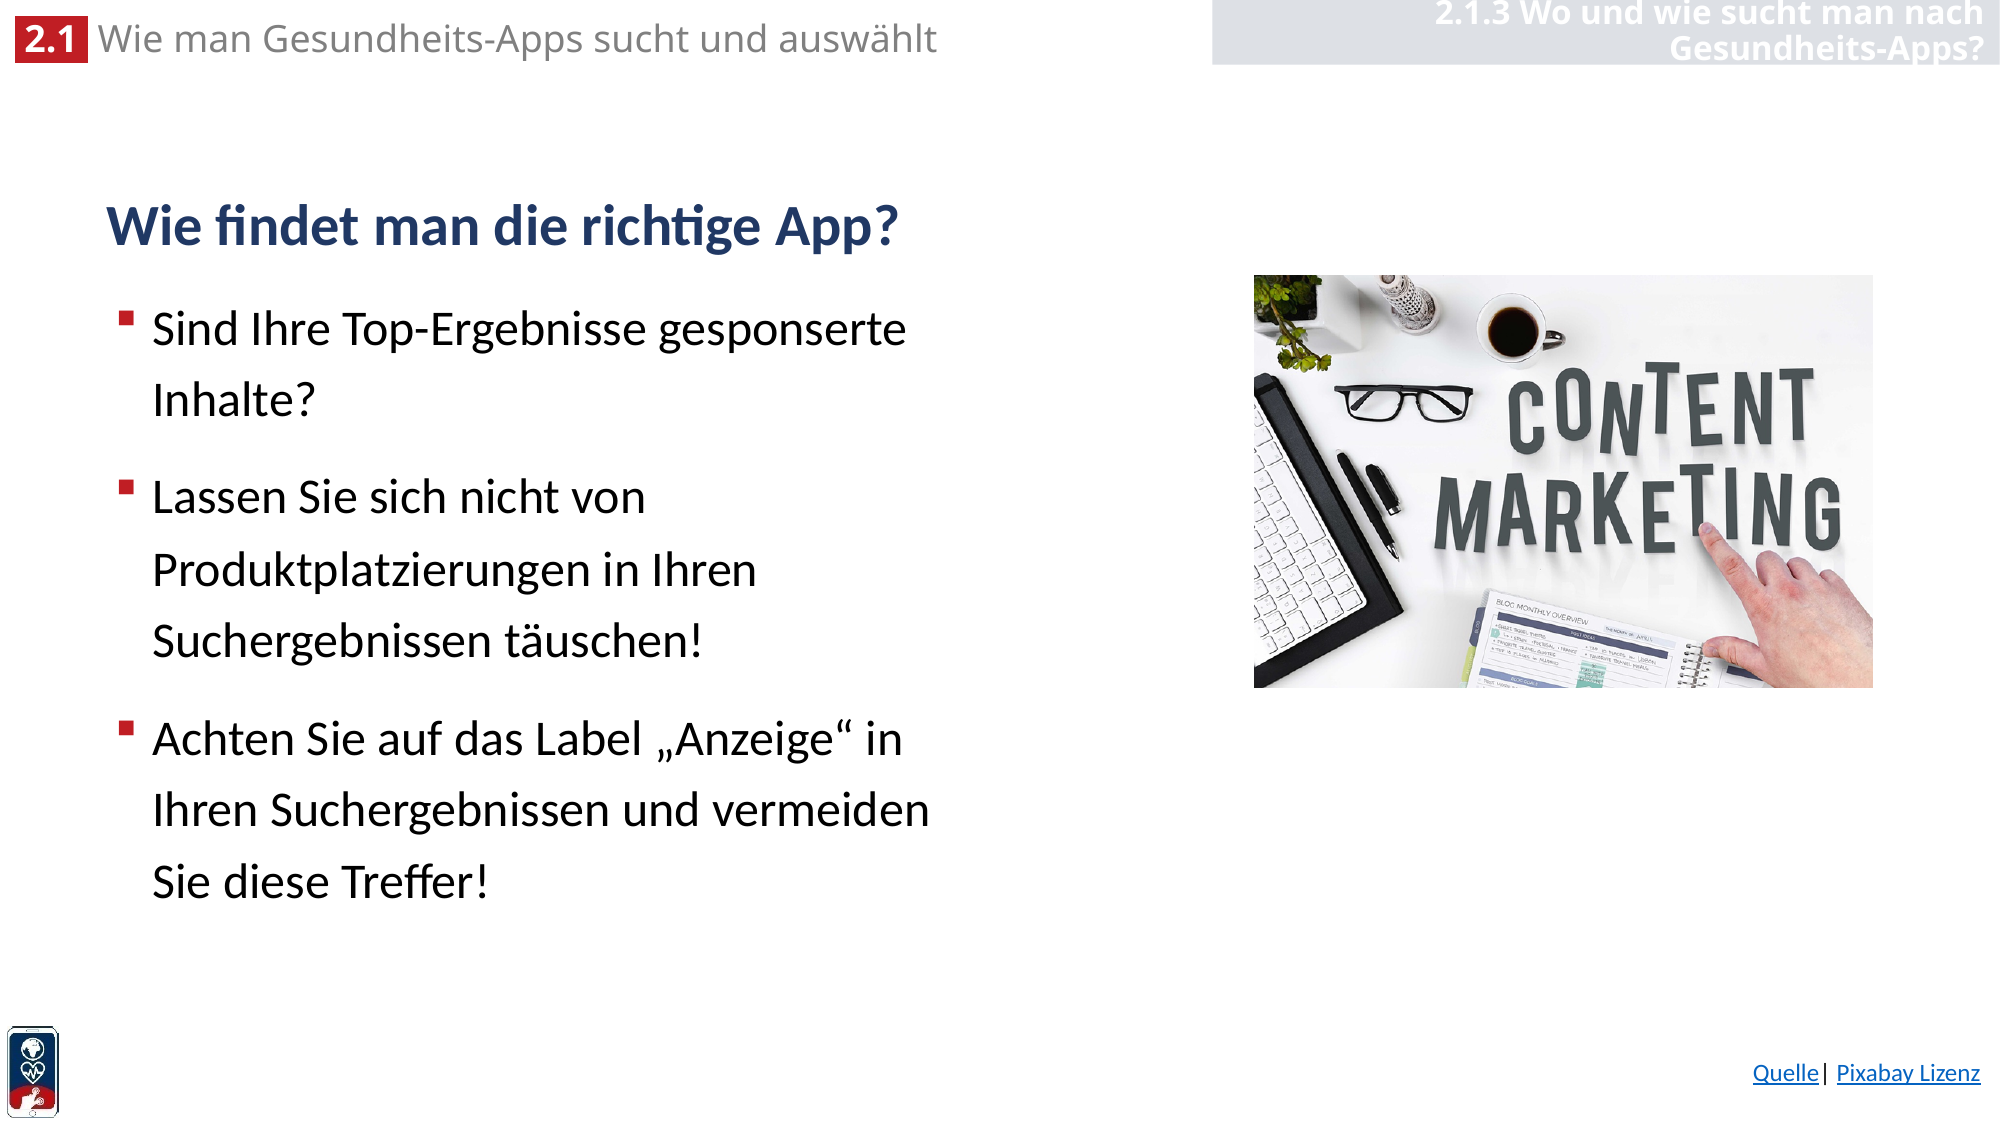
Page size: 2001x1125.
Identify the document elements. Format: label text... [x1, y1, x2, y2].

picture [1254, 275, 1873, 688]
text_box 2.1.3 Wo und wie sucht man nach Gesundheits-Apps? [1212, 0, 2000, 65]
text_box Sind Ihre Top-Ergebnisse gesponserte Inhalte? Lassen Sie sich nicht von Produktplatzierungen in Ihren Suchergebnissen täuschen! Achten Sie auf das Label „Anzeige“ in Ihren Suchergebnissen und vermeiden Sie diese Treffer! [100, 275, 988, 1079]
text_box Quelle| Pixabay Lizenz [1599, 1048, 1996, 1094]
picture [7, 1026, 59, 1118]
title Wie findet man die richtige App? [91, 177, 1961, 276]
